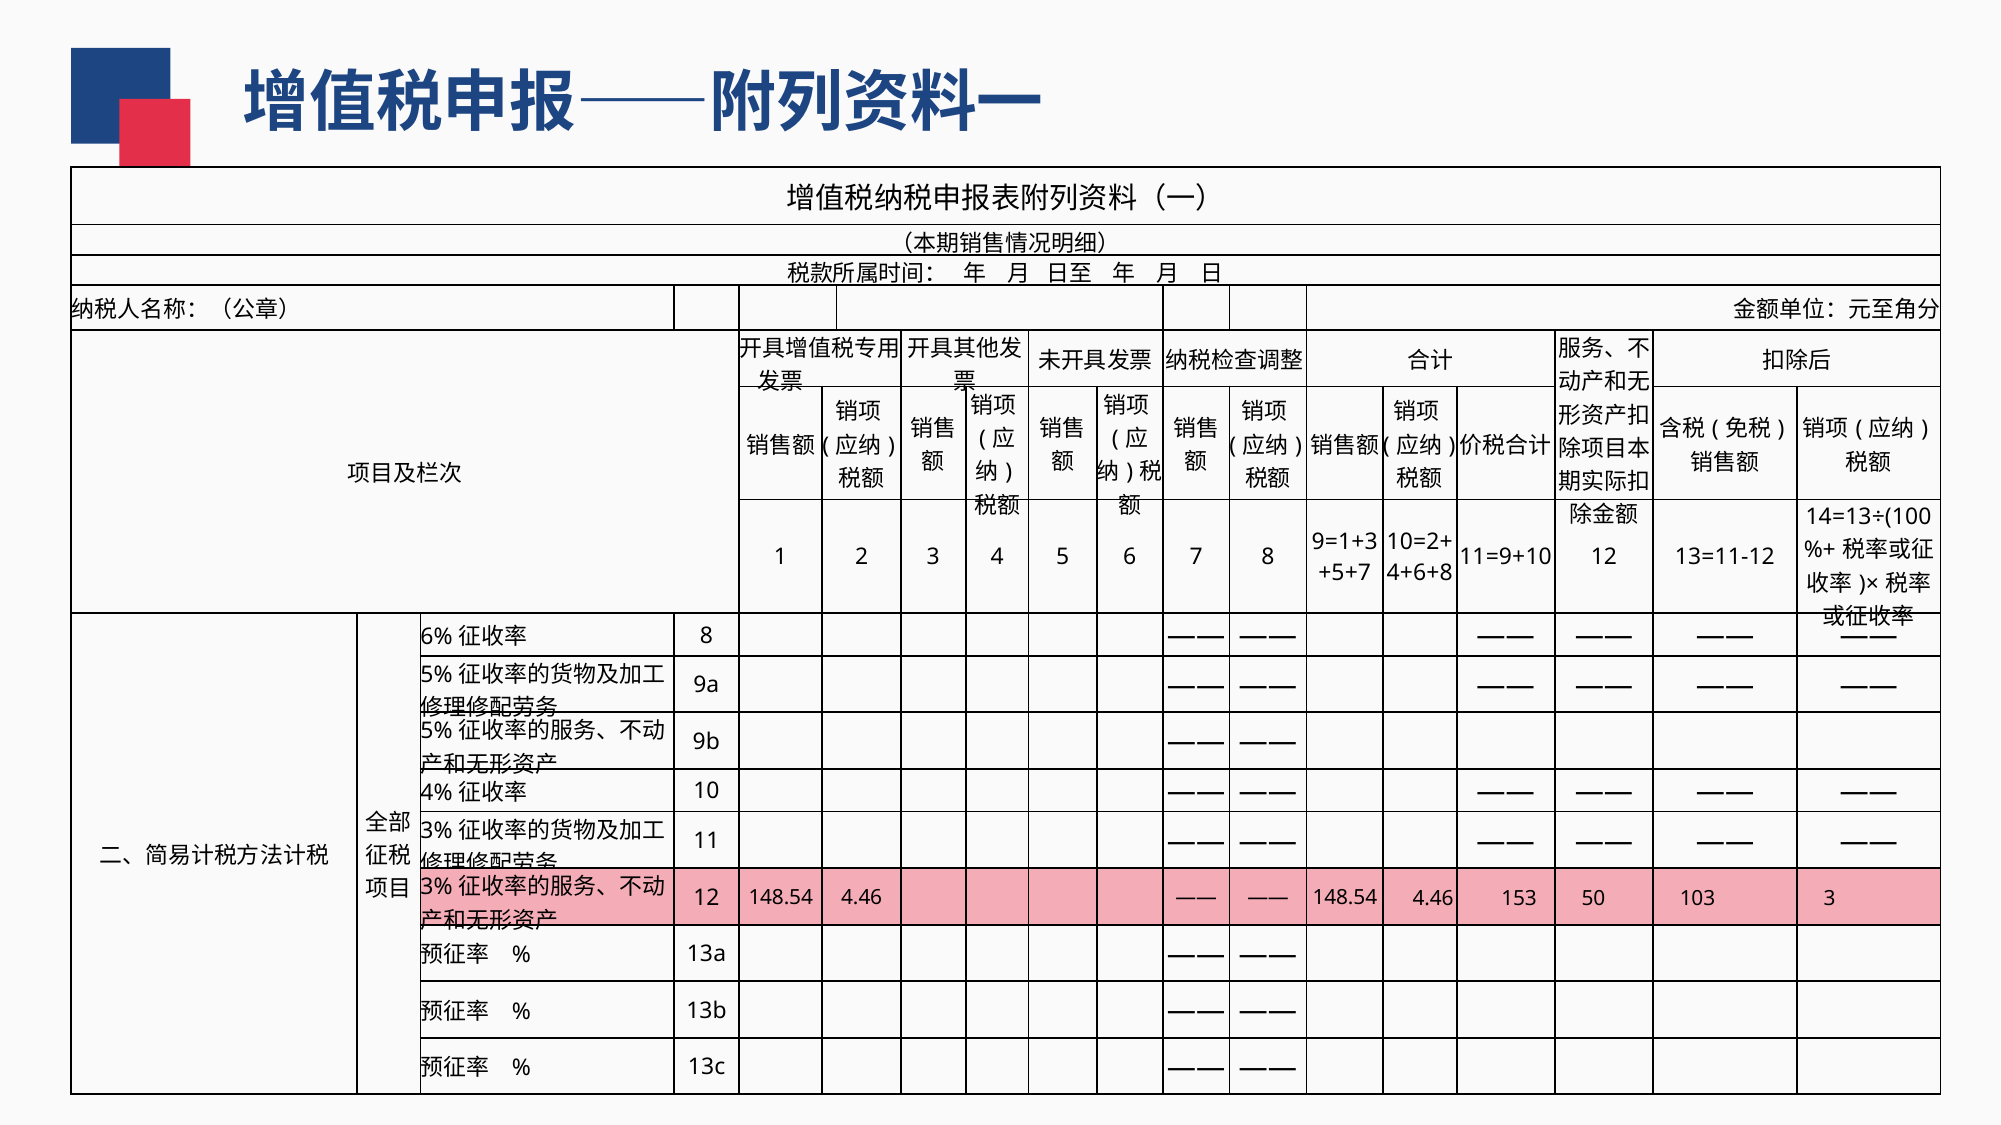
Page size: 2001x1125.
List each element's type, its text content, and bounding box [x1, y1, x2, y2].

table_cell 合计 [1307, 331, 1554, 386]
table_cell 11=9+10 [1458, 500, 1554, 612]
table_cell 8 [1230, 500, 1306, 612]
table_cell [1458, 982, 1554, 1037]
table_cell 服务、不动产和无形资产扣除项目本期实际扣除金额 [1556, 331, 1652, 499]
table_cell [1029, 770, 1096, 811]
table_cell [1384, 657, 1456, 711]
table_cell [1307, 657, 1382, 711]
table_cell 12 [1556, 500, 1652, 612]
table_cell 纳税人名称：（公章） [72, 286, 673, 329]
table_cell 价税合计 [1458, 387, 1554, 499]
table_cell 销售额 [1307, 387, 1382, 499]
table_cell —— [1230, 614, 1306, 655]
table_cell [1384, 812, 1456, 867]
table_cell [967, 713, 1028, 768]
table_cell [823, 657, 900, 711]
table_cell [1654, 1039, 1796, 1093]
table_cell —— [1798, 812, 1940, 867]
table_cell [1098, 926, 1162, 980]
text_box 增值税申报——附列资料一 [227, 50, 1059, 146]
table_cell [1098, 1039, 1162, 1093]
table_cell —— [1654, 812, 1796, 867]
table_cell [740, 812, 821, 867]
table_cell [967, 1039, 1028, 1093]
table_cell 销售额 [740, 387, 821, 499]
table_cell —— [1798, 657, 1940, 711]
table_cell [1307, 812, 1382, 867]
table_cell [967, 812, 1028, 867]
table_cell [1384, 614, 1456, 655]
table_cell —— [1230, 869, 1306, 924]
table_cell 5 [1029, 500, 1096, 612]
table_cell [1654, 982, 1796, 1037]
table_cell [1384, 926, 1456, 980]
table_cell —— [1654, 657, 1796, 711]
table_cell 8 [675, 614, 738, 655]
table_cell —— [1164, 869, 1229, 924]
table_header 增值税纳税申报表附列资料（一） [72, 168, 1940, 224]
table_cell （本期销售情况明细） [72, 225, 1940, 254]
table_cell 6%征收率 [421, 614, 673, 655]
table_cell [740, 614, 821, 655]
table_cell [1307, 1039, 1382, 1093]
table_cell [1098, 614, 1162, 655]
table_cell [823, 926, 900, 980]
table_cell [823, 614, 900, 655]
table_cell 项目及栏次 [72, 331, 738, 612]
table_cell 12 [675, 869, 738, 924]
table_cell [1384, 713, 1456, 768]
table_cell —— [1458, 614, 1554, 655]
table_cell 13b [675, 982, 738, 1037]
table_cell [902, 614, 965, 655]
table_cell 预征率 % [421, 926, 673, 980]
table_cell [902, 812, 965, 867]
table_cell [1556, 982, 1652, 1037]
table_cell —— [1556, 657, 1652, 711]
table_cell —— [1654, 614, 1796, 655]
table_cell [1798, 713, 1940, 768]
table_cell [1098, 713, 1162, 768]
table_cell 11 [675, 812, 738, 867]
table_cell 预征率 % [421, 982, 673, 1037]
table_cell 销项(应纳)税额 [823, 387, 900, 499]
table_cell 10 [675, 770, 738, 811]
table_cell 扣除后 [1654, 331, 1940, 386]
table_cell 2 [823, 500, 900, 612]
table_cell 3 [902, 500, 965, 612]
table_cell 未开具发票 [1029, 331, 1162, 386]
table_cell [740, 286, 836, 329]
table_cell —— [1556, 614, 1652, 655]
table_cell [1029, 869, 1096, 924]
table_cell [1098, 869, 1162, 924]
table_cell 153 [1458, 869, 1554, 924]
table_cell —— [1458, 657, 1554, 711]
table_cell [902, 982, 965, 1037]
table_cell [1556, 713, 1652, 768]
table_cell 销项(应纳)税额 [1098, 387, 1162, 499]
table_cell 销售额 [902, 387, 965, 499]
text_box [71, 47, 191, 168]
table_cell [740, 713, 821, 768]
table_cell 含税(免税)销售额 [1654, 387, 1796, 499]
table_cell 销售额 [1164, 387, 1229, 499]
table_cell [1307, 770, 1382, 811]
table_cell [967, 926, 1028, 980]
table_cell 148.54 [1307, 869, 1382, 924]
table_cell [823, 1039, 900, 1093]
table_cell 13a [675, 926, 738, 980]
table_cell 销项(应纳)税额 [1230, 387, 1306, 499]
table_cell —— [1164, 812, 1229, 867]
table_cell [1556, 1039, 1652, 1093]
table_cell [1307, 982, 1382, 1037]
table_cell [967, 614, 1028, 655]
table_cell [675, 286, 738, 329]
table_cell 3%征收率的货物及加工修理修配劳务 [421, 812, 673, 867]
table_cell —— [1798, 614, 1940, 655]
table_cell —— [1556, 770, 1652, 811]
table_cell —— [1230, 657, 1306, 711]
table_cell [823, 812, 900, 867]
table_cell 金额单位：元至角分 [1307, 286, 1940, 329]
table_cell [740, 770, 821, 811]
table_cell 7 [1164, 500, 1229, 612]
table_cell [740, 982, 821, 1037]
table_cell —— [1798, 770, 1940, 811]
table_cell 4 [967, 500, 1028, 612]
table_cell —— [1164, 614, 1229, 655]
table_cell [823, 982, 900, 1037]
table_cell 4.46 [1384, 869, 1456, 924]
table_cell [1798, 1039, 1940, 1093]
table_cell 3 [1798, 869, 1940, 924]
table_cell 4%征收率 [421, 770, 673, 811]
table_cell 9a [675, 657, 738, 711]
table_cell [1654, 926, 1796, 980]
table_cell 销项(应纳)税额 [1384, 387, 1456, 499]
table_cell [1798, 982, 1940, 1037]
table_cell 9b [675, 713, 738, 768]
table_cell [1384, 1039, 1456, 1093]
table_cell [967, 982, 1028, 1037]
table_cell [1029, 614, 1096, 655]
table_cell —— [1230, 982, 1306, 1037]
table_cell [967, 770, 1028, 811]
table_cell [1307, 614, 1382, 655]
table_cell [1164, 286, 1229, 329]
table_cell [1098, 982, 1162, 1037]
table_cell 5%征收率的服务、不动产和无形资产 [421, 713, 673, 768]
table_cell 纳税检查调整 [1164, 331, 1306, 386]
table_cell —— [1230, 1039, 1306, 1093]
table_cell 开具其他发票 [902, 331, 1028, 386]
table_cell [1098, 770, 1162, 811]
table_cell [740, 657, 821, 711]
table_cell 9=1+3+5+7 [1307, 500, 1382, 612]
table_cell 销项(应纳)税额 [1798, 387, 1940, 499]
table_cell [902, 926, 965, 980]
table_cell [1098, 657, 1162, 711]
table_cell [1458, 1039, 1554, 1093]
table_cell [1029, 657, 1096, 711]
table_cell [1029, 1039, 1096, 1093]
table_cell —— [1164, 770, 1229, 811]
table_cell [823, 770, 900, 811]
table_cell 全部征税项目 [358, 614, 420, 1093]
table_cell —— [1164, 657, 1229, 711]
table_cell 税款所属时间： 年 月 日至 年 月 日 [72, 256, 1940, 284]
table_cell 14=13÷(100%+税率或征收率)×税率或征收率 [1798, 500, 1940, 612]
table_cell 二、简易计税方法计税 [72, 614, 356, 1093]
table_cell [823, 713, 900, 768]
table_cell —— [1458, 812, 1554, 867]
table_cell [1029, 812, 1096, 867]
table_cell —— [1164, 926, 1229, 980]
table_cell [1798, 926, 1940, 980]
table_cell [1230, 286, 1306, 329]
table_cell —— [1458, 770, 1554, 811]
table_cell 103 [1654, 869, 1796, 924]
table_cell 5%征收率的货物及加工修理修配劳务 [421, 657, 673, 711]
table_cell 148.54 [740, 869, 821, 924]
table_cell —— [1654, 770, 1796, 811]
table_cell 13=11-12 [1654, 500, 1796, 612]
table_cell [837, 286, 1162, 329]
table_cell —— [1230, 926, 1306, 980]
table_cell —— [1164, 713, 1229, 768]
table_cell 销售额 [1029, 387, 1096, 499]
table_cell [1029, 926, 1096, 980]
table_cell [1384, 770, 1456, 811]
table_cell [902, 713, 965, 768]
table_cell [967, 657, 1028, 711]
table_cell [902, 869, 965, 924]
table_cell 销项(应纳)税额 [967, 387, 1028, 499]
table_cell 1 [740, 500, 821, 612]
table_cell [1384, 982, 1456, 1037]
table_cell 10=2+4+6+8 [1384, 500, 1456, 612]
table_cell —— [1230, 770, 1306, 811]
table_cell 开具增值税专用发票 [740, 331, 900, 386]
table_cell 3%征收率的服务、不动产和无形资产 [421, 869, 673, 924]
table_cell 50 [1556, 869, 1652, 924]
table_cell 6 [1098, 500, 1162, 612]
table_cell [1307, 713, 1382, 768]
table_cell [1654, 713, 1796, 768]
table_cell [1307, 926, 1382, 980]
table_cell [967, 869, 1028, 924]
table_cell 预征率 % [421, 1039, 673, 1093]
table_cell [1029, 982, 1096, 1037]
table_cell —— [1164, 982, 1229, 1037]
table_cell [740, 1039, 821, 1093]
table_cell [1458, 926, 1554, 980]
table_cell [902, 770, 965, 811]
table_cell [1556, 926, 1652, 980]
table_cell —— [1556, 812, 1652, 867]
table_cell —— [1230, 713, 1306, 768]
table_cell —— [1230, 812, 1306, 867]
table_cell [902, 1039, 965, 1093]
table_cell [902, 657, 965, 711]
table_cell [1098, 812, 1162, 867]
table_cell 13c [675, 1039, 738, 1093]
table_cell —— [1164, 1039, 1229, 1093]
table_cell [1029, 713, 1096, 768]
table_cell 4.46 [823, 869, 900, 924]
table_cell [740, 926, 821, 980]
table_cell [1458, 713, 1554, 768]
